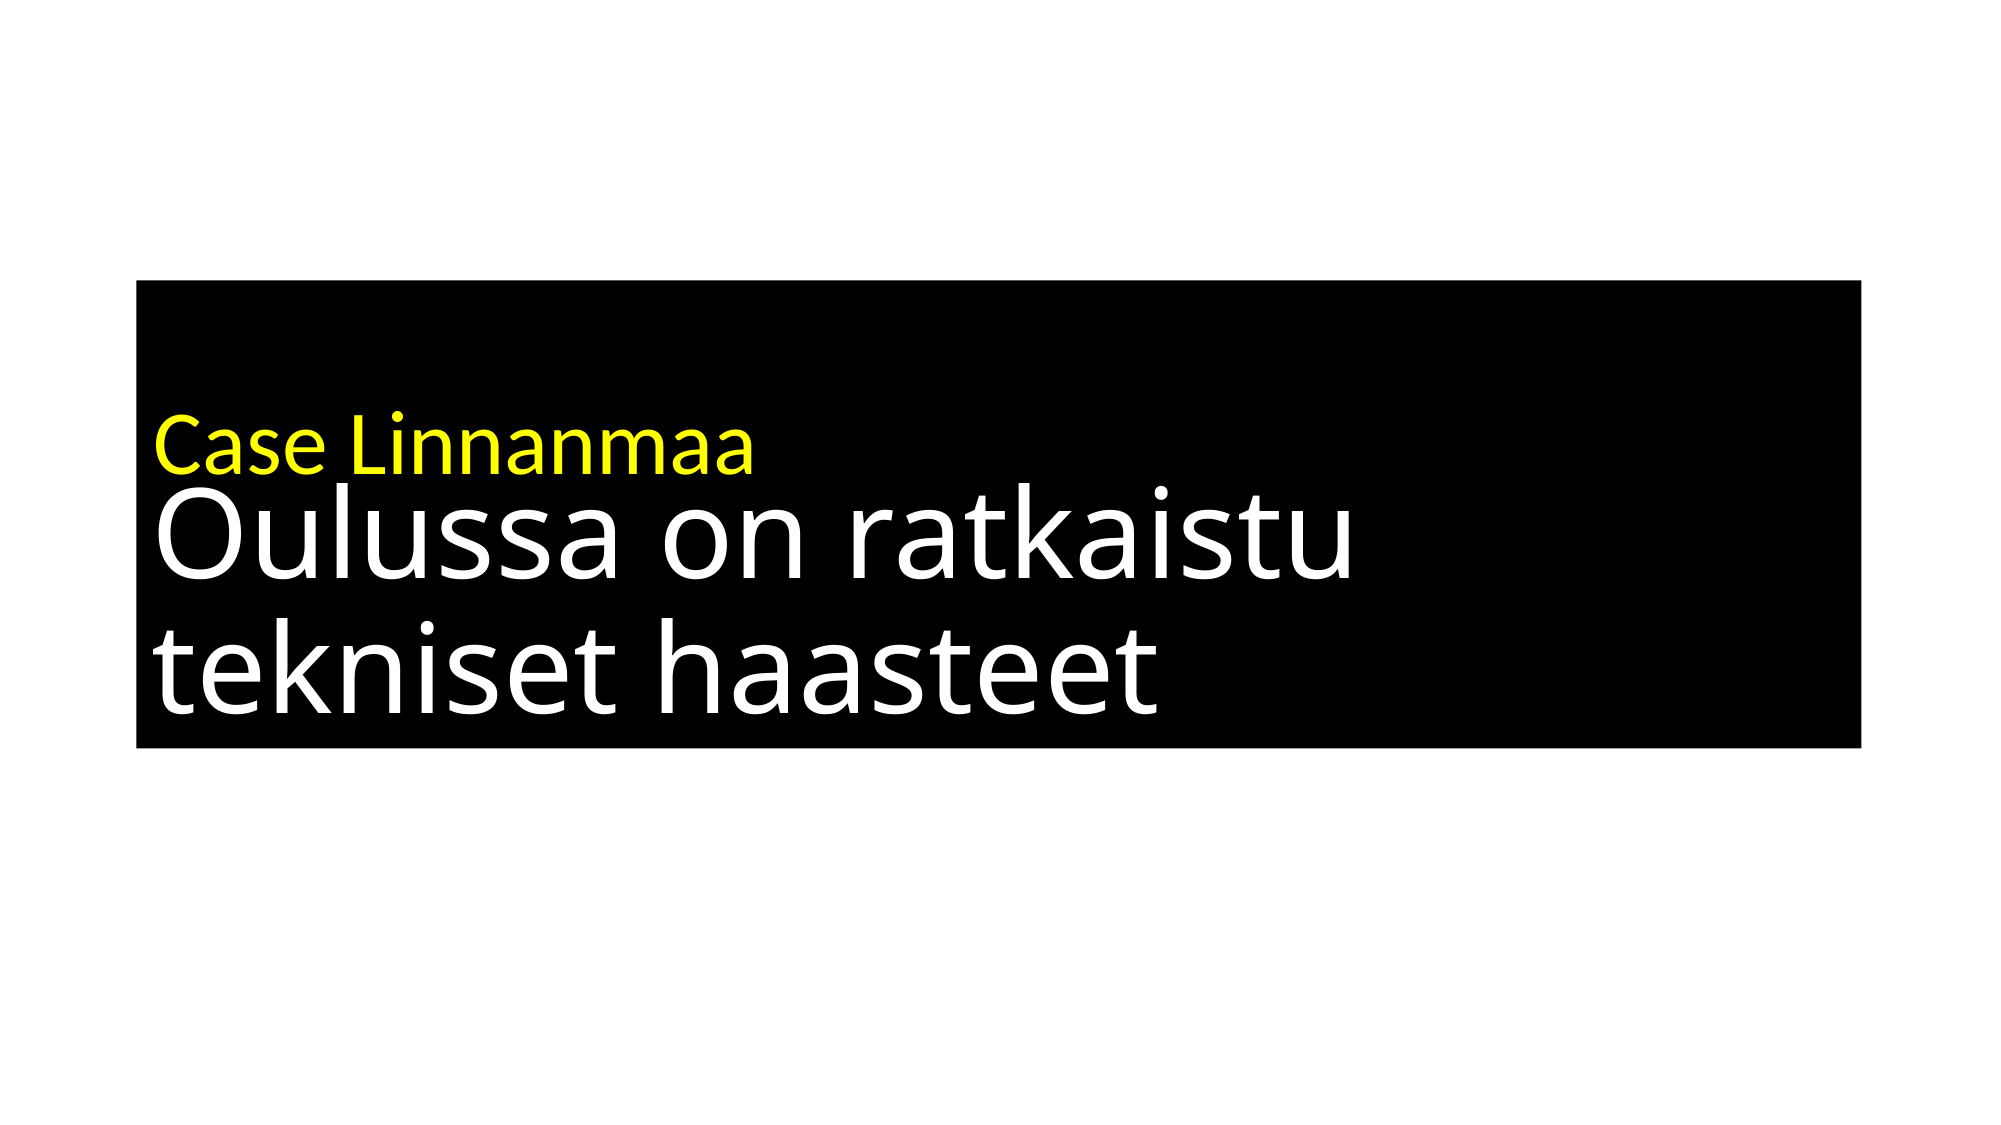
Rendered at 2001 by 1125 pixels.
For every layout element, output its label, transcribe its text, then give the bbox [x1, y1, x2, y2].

list Case Linnanmaa [138, 387, 1966, 661]
title Oulussa on ratkaistu tekniset haasteet [136, 280, 1862, 749]
